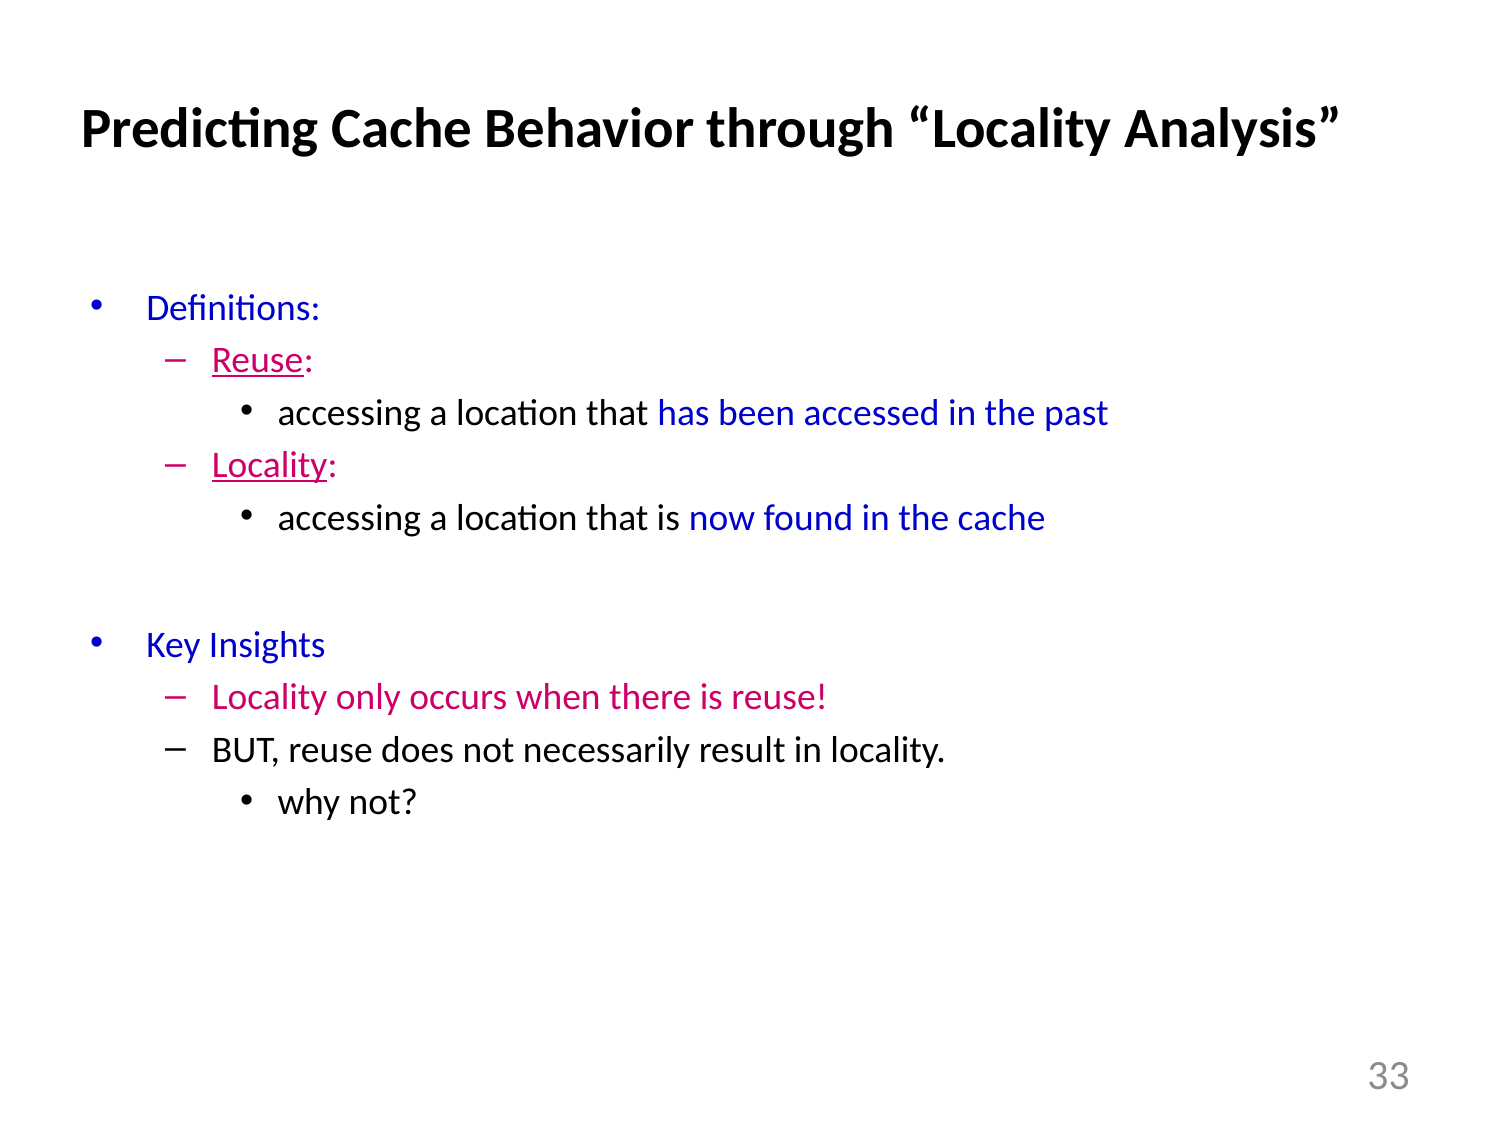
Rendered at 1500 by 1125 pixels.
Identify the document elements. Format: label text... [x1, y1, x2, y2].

slide_number 33 [1074, 1042, 1425, 1103]
title Predicting Cache Behavior through “Locality Analysis” [66, 62, 1417, 188]
list Definitions: Reuse: accessing a location that has been accessed in the past Locality: accessing a location that is now found in the cache Key Insights Locality only occurs when there is reuse! BUT, reuse does not necessarily result in locality. why not? [75, 275, 1417, 994]
